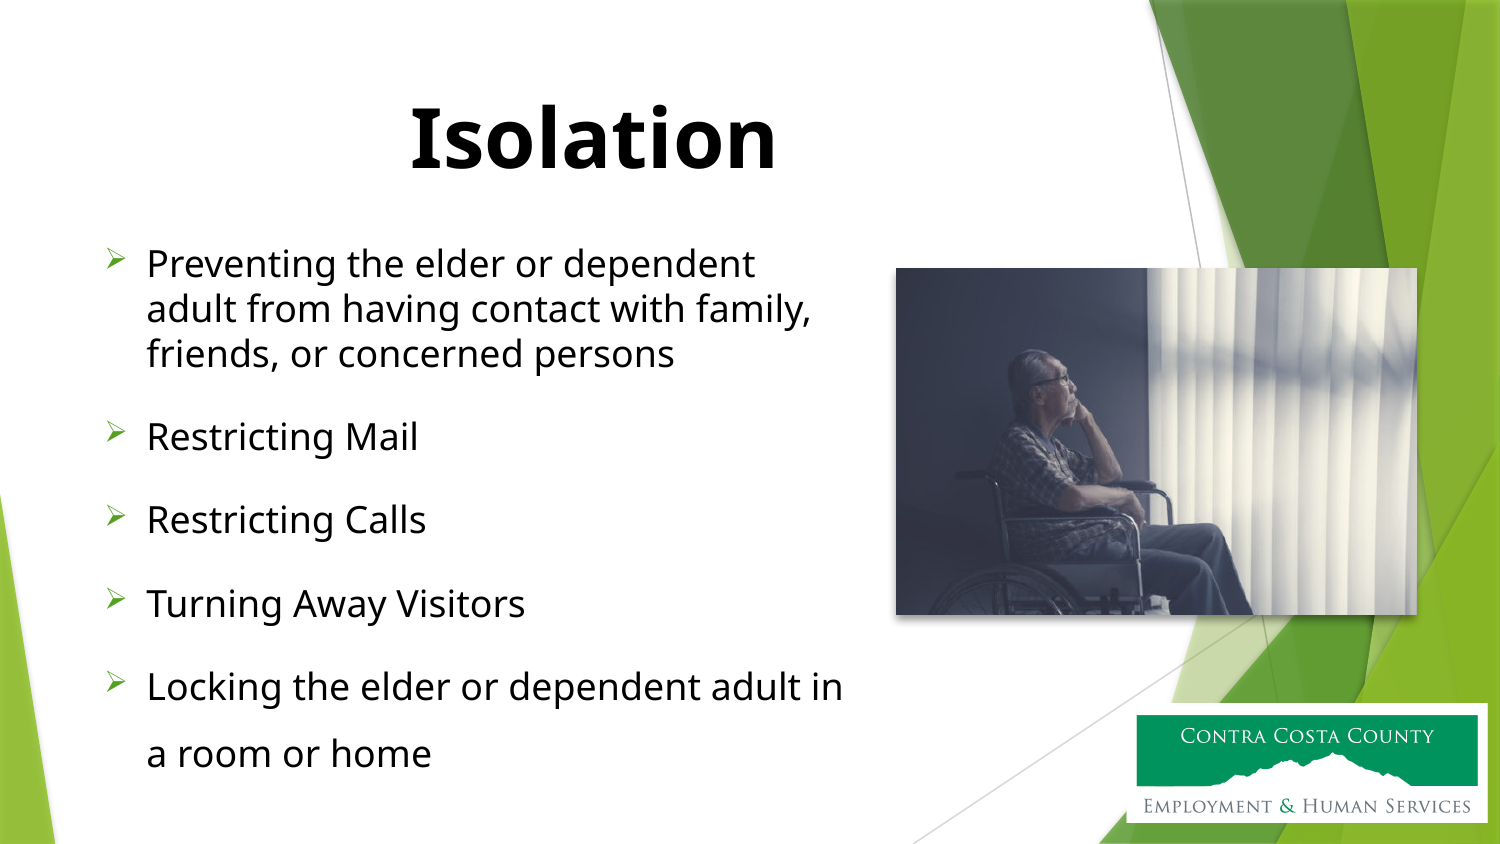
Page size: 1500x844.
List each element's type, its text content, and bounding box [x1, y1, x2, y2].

list Preventing the elder or dependent adult from having contact with family, friends, or concerned persons Restricting Mail Restricting Calls Turning Away Visitors Locking the elder or dependent adult in a room or home [89, 232, 866, 739]
title Isolation [89, 77, 1102, 162]
picture [1125, 702, 1488, 824]
picture [896, 267, 1418, 616]
